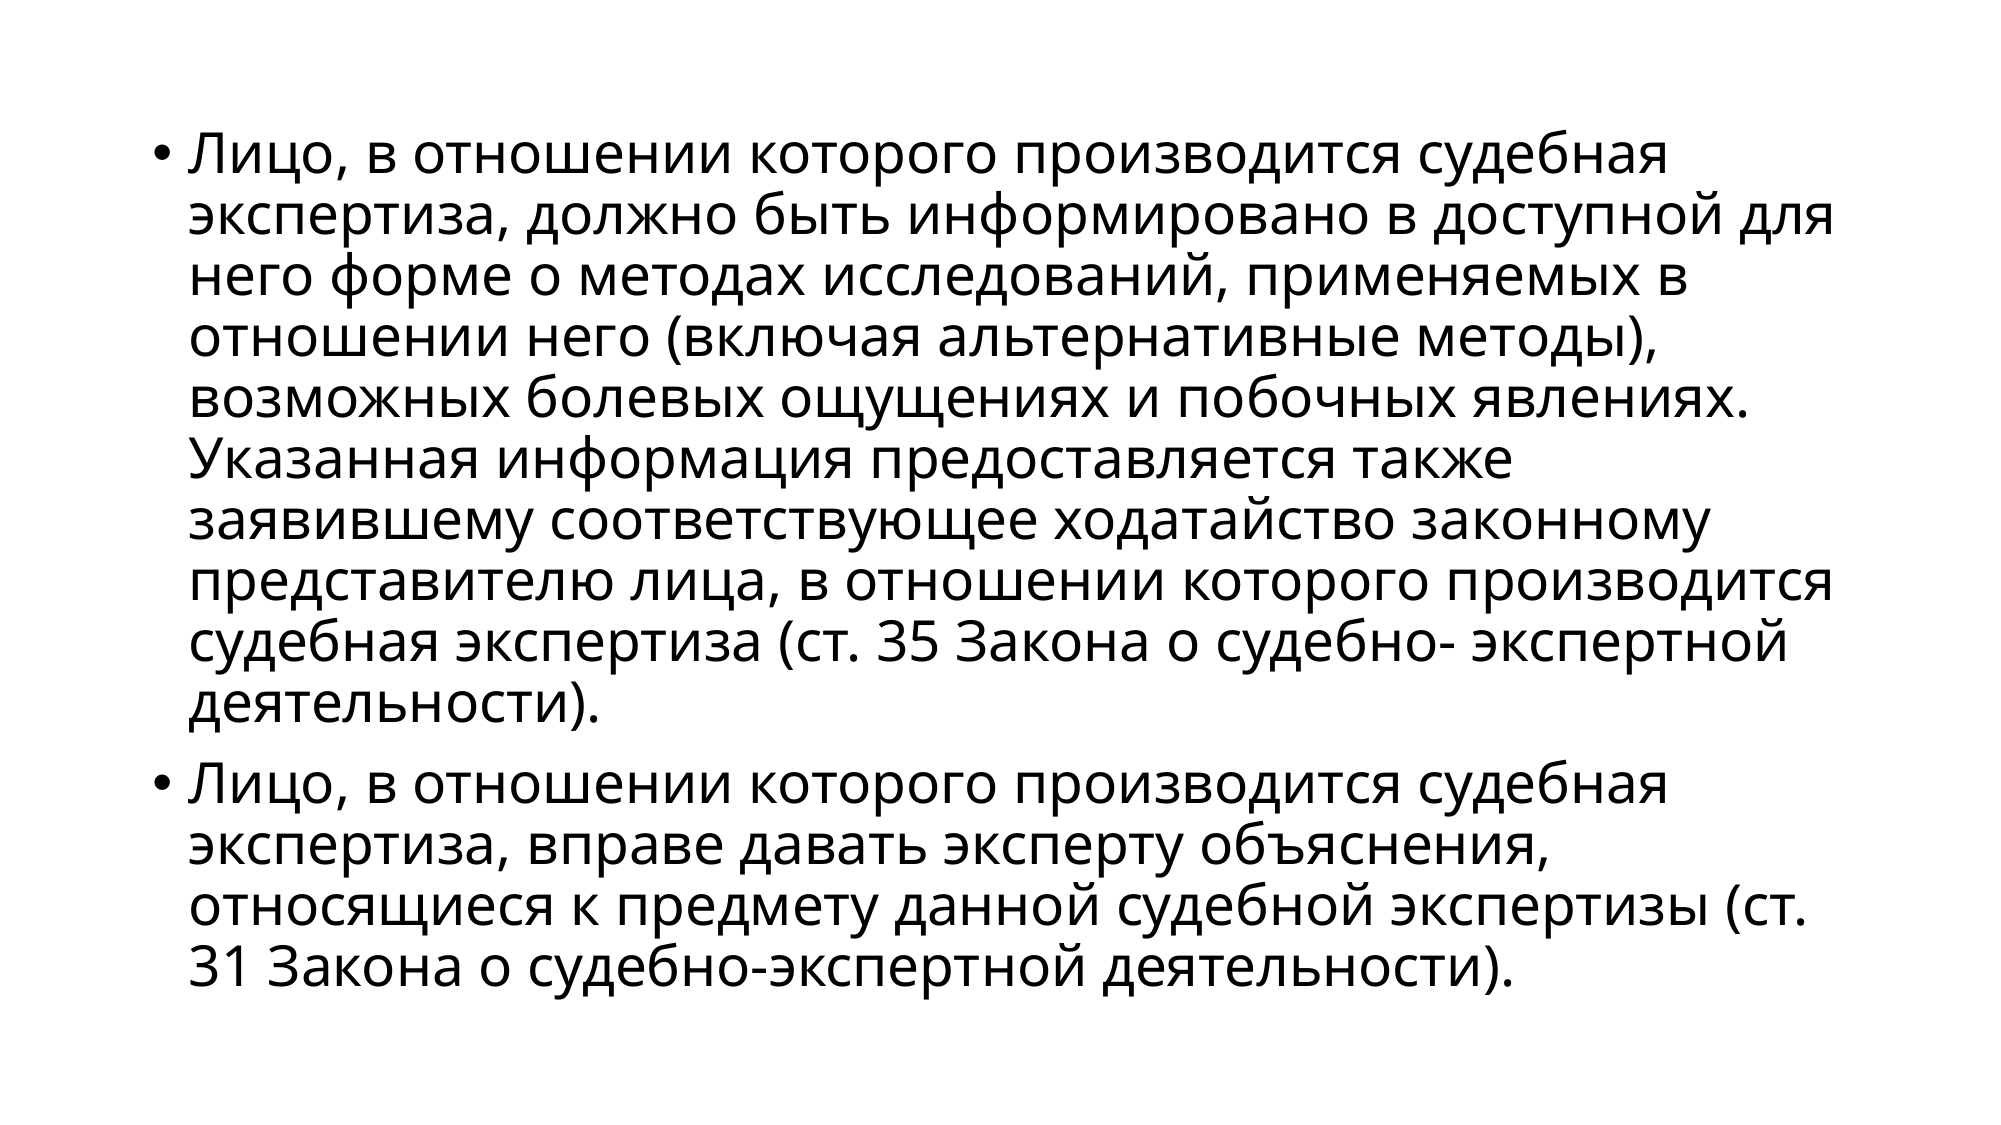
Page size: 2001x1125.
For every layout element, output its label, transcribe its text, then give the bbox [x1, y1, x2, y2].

list Лицо, в отношении которого производится судебная экспертиза, должно быть информировано в доступной для него форме о методах исследований, применяемых в отношении него (включая альтернативные методы), возможных болевых ощущениях и побочных явлениях. Указанная информация предоставляется также заявившему соответствующее ходатайство законному представителю лица, в отношении которого производится судебная экспертиза (ст. 35 Закона о судебно- экспертной деятельности). Лицо, в отношении которого производится судебная экспертиза, вправе давать эксперту объяснения, относящиеся к предмету данной судебной экспертизы (ст. 31 Закона о судебно-экспертной деятельности). [137, 117, 1863, 1014]
